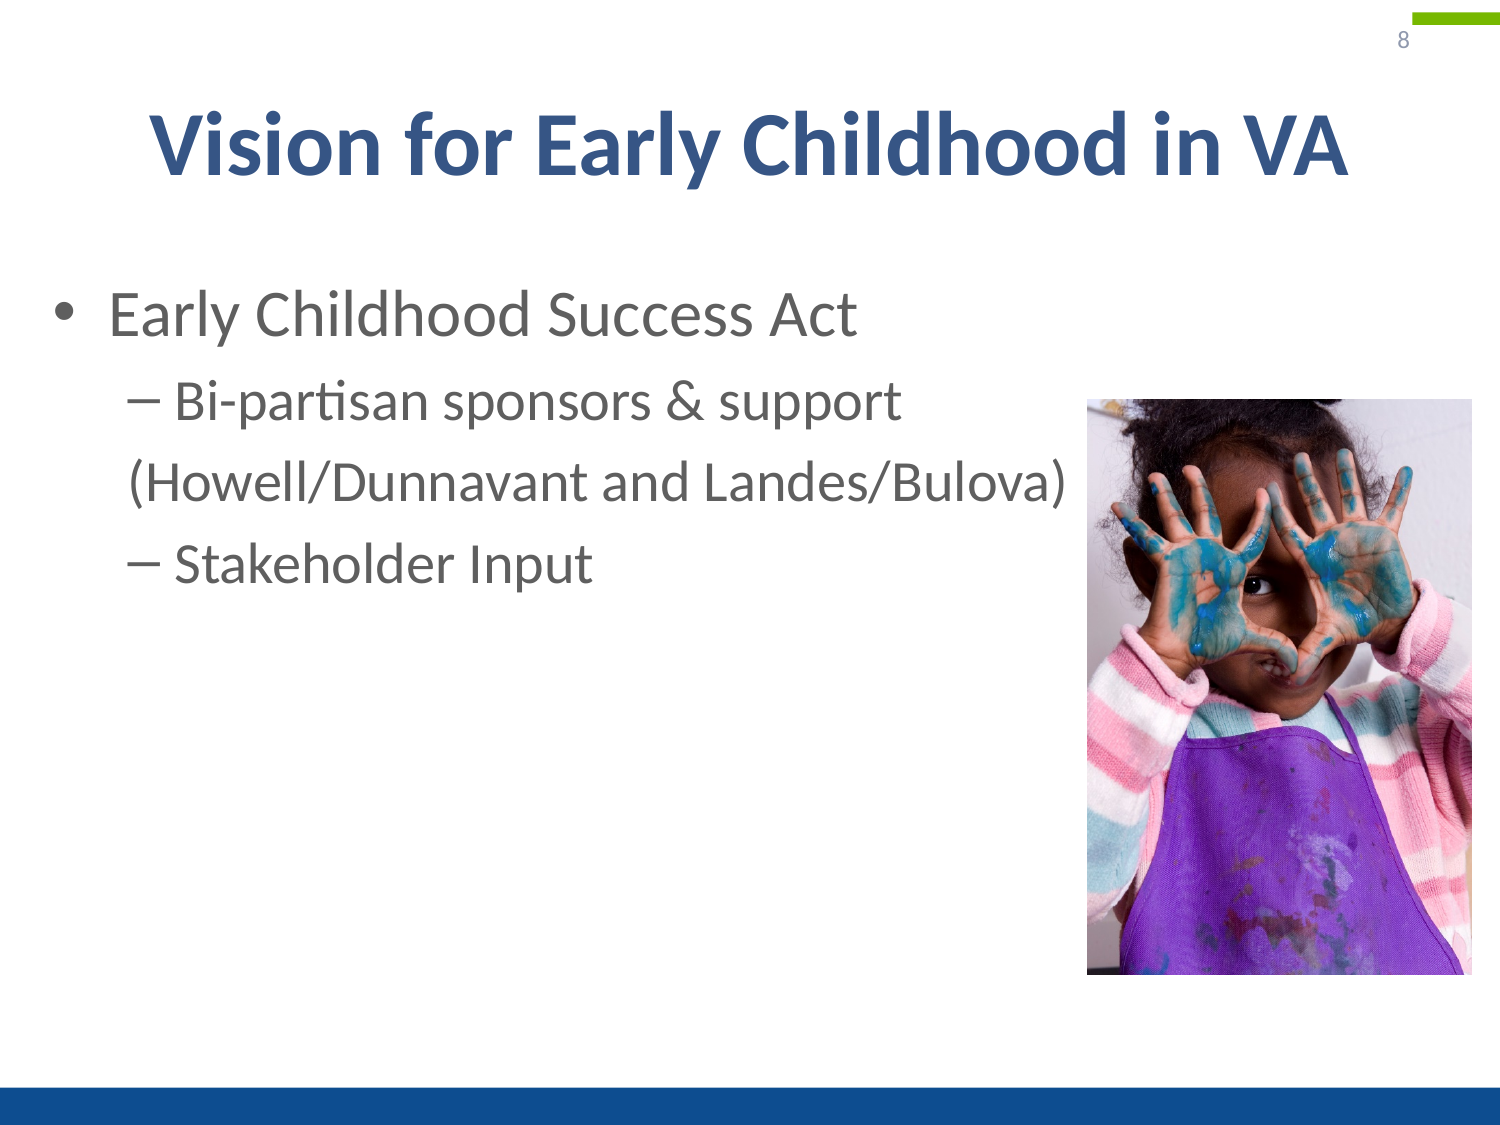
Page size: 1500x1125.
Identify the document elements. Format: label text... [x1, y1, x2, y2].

list Early Childhood Success Act Bi-partisan sponsors & support (Howell/Dunnavant and Landes/Bulova) Stakeholder Input [37, 262, 1088, 700]
title Vision for Early Childhood in VA [75, 45, 1425, 233]
slide_number 8 [1087, 8, 1425, 69]
picture [1087, 399, 1472, 976]
